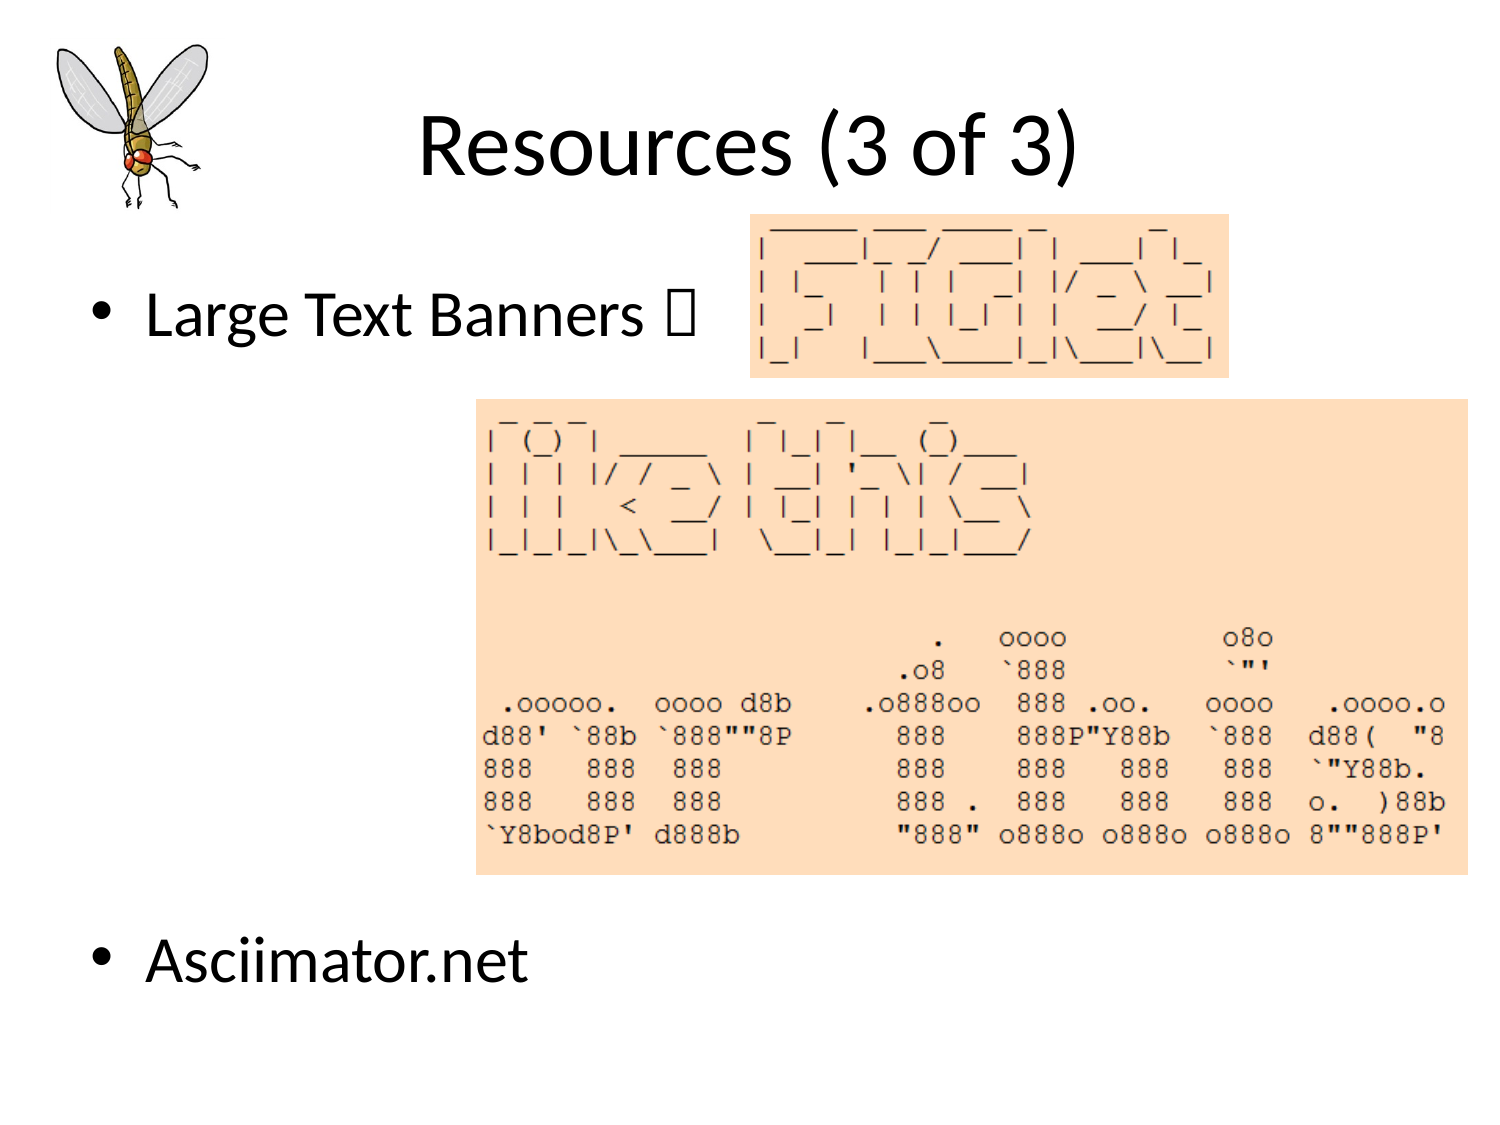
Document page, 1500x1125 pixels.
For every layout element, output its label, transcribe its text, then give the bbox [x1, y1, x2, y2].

picture [49, 37, 226, 214]
picture [749, 214, 1229, 378]
list Large Text Banners  Asciimator.net [75, 262, 1425, 1005]
title Resources (3 of 3) [75, 45, 1425, 233]
picture [476, 399, 1468, 876]
